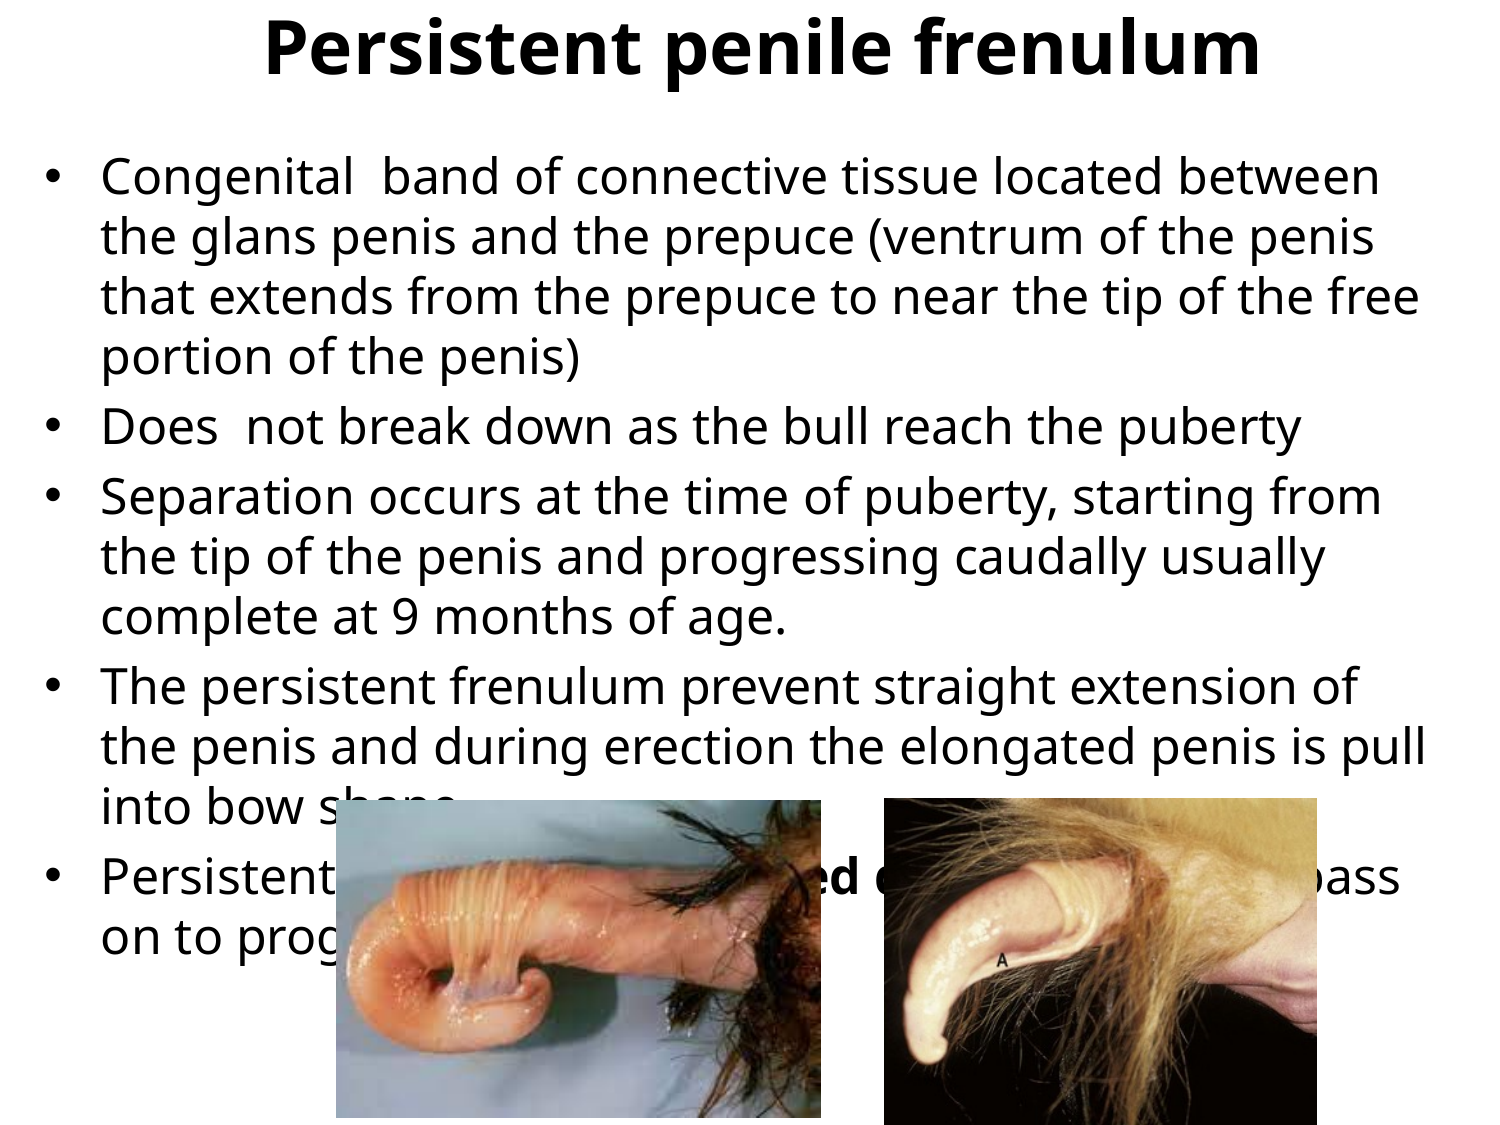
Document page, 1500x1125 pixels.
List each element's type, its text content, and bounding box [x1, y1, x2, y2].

picture [336, 800, 822, 1118]
list Congenital band of connective tissue located between the glans penis and the prepuce (ventrum of the penis that extends from the prepuce to near the tip of the free portion of the penis) Does not break down as the bull reach the puberty Separation occurs at the time of puberty, starting from the tip of the penis and progressing caudally usually complete at 9 months of age. The persistent frenulum prevent straight extension of the penis and during erection the elongated penis is pull into bow shape Persistent frenulum is inherited disorder and can pass on to progeny [29, 137, 1459, 1083]
title Persistent penile frenulum [75, 0, 1425, 137]
picture [883, 798, 1318, 1125]
